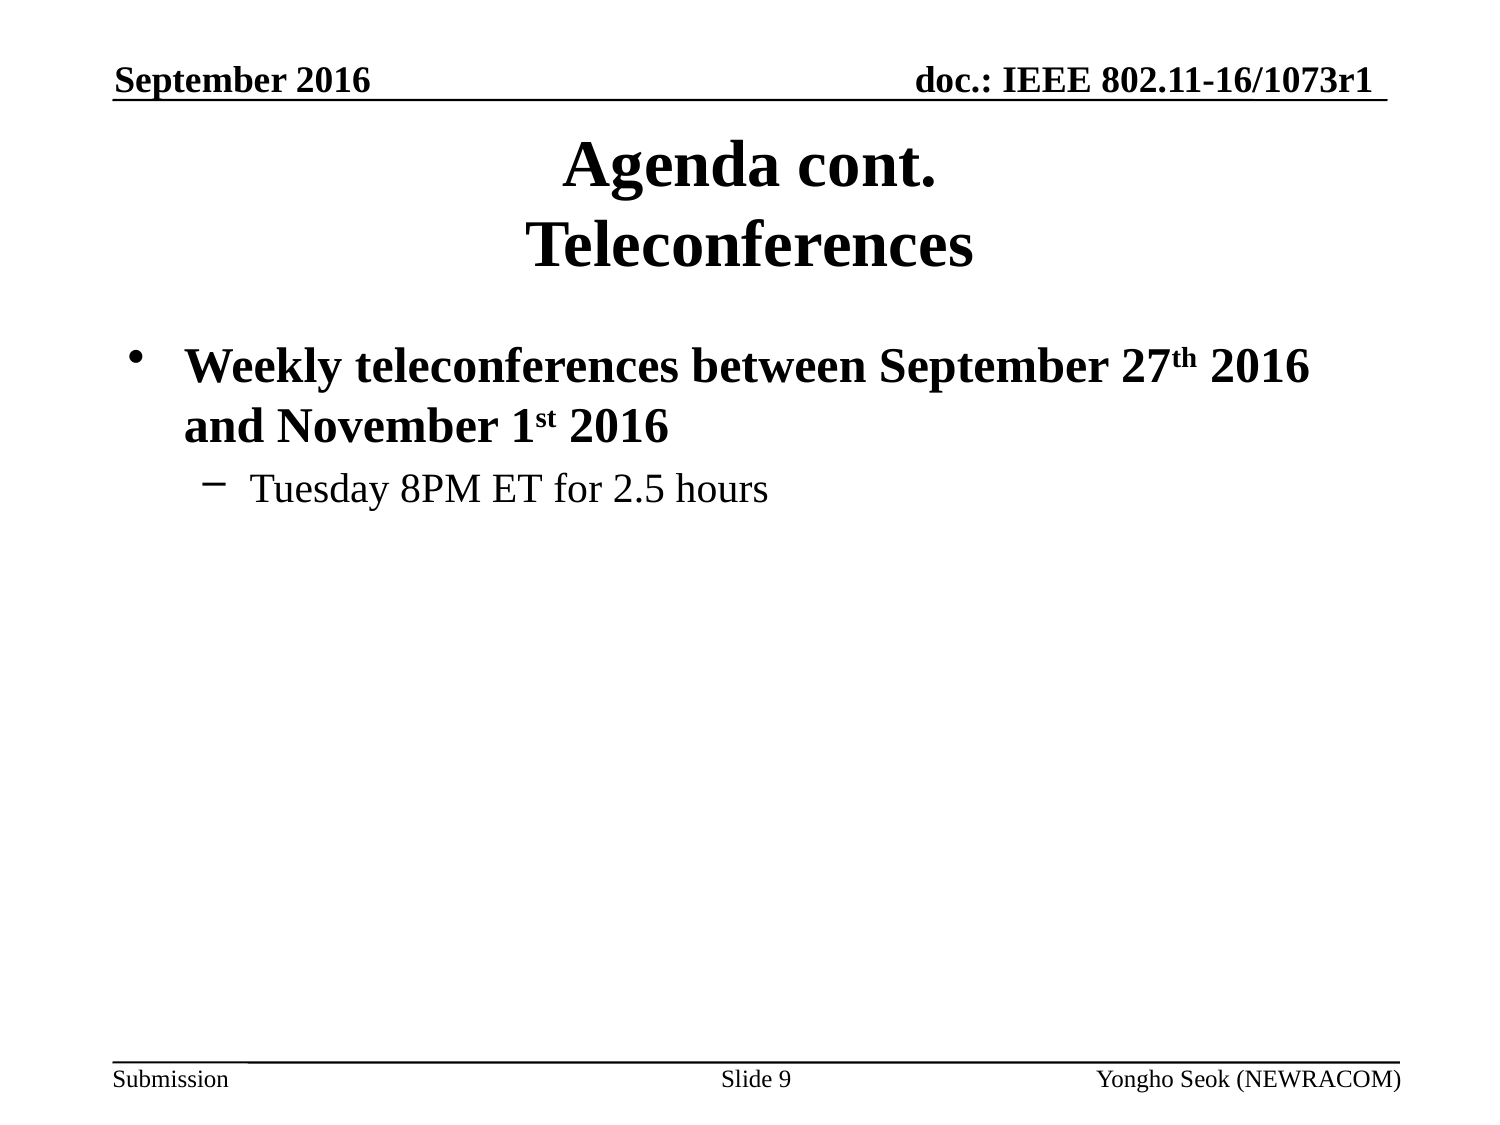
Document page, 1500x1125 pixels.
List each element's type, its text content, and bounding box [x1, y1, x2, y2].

list Weekly teleconferences between September 27th 2016 and November 1st 2016 Tuesday 8PM ET for 2.5 hours [112, 324, 1388, 1001]
slide_number Slide 9 [712, 1061, 800, 1093]
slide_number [114, 54, 374, 101]
title Agenda cont. Teleconferences [112, 112, 1388, 288]
footer Yongho Seok (NEWRACOM) [1092, 1061, 1402, 1093]
